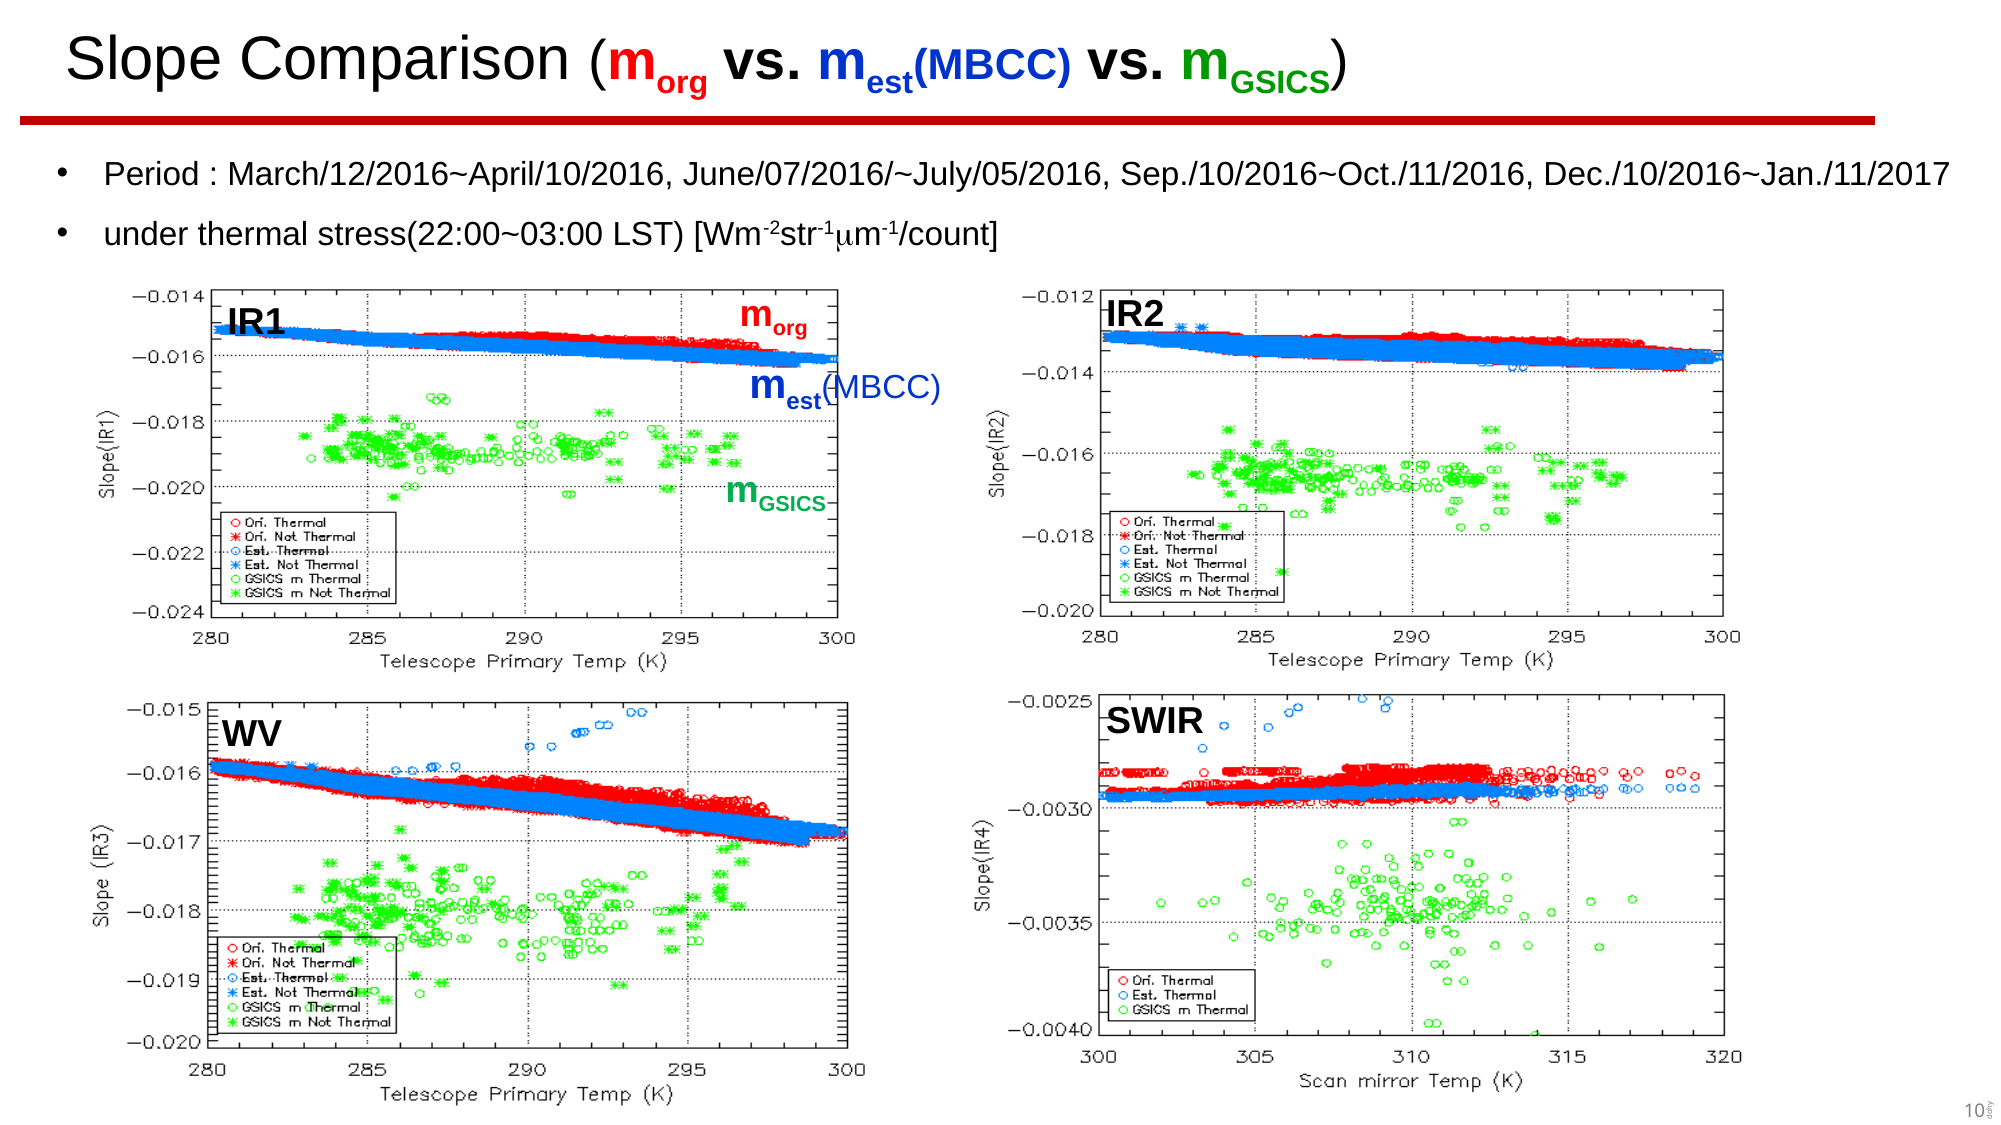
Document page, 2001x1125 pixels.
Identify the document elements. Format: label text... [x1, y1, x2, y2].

picture [956, 682, 1744, 1097]
picture [969, 271, 1744, 681]
text_box Period : March/12/2016~April/10/2016, June/07/2016/~July/05/2016, Sep./10/2016~Oct./11/2016, Dec./10/2016~Jan./11/2017 under thermal stress(22:00~03:00 LST) [Wm-2str-1m-1/count] [41, 124, 1987, 259]
picture [78, 691, 869, 1113]
title Slope Comparison (morg vs. mest(MBCC) vs. mGSICS) [50, 12, 1852, 103]
picture [87, 273, 860, 678]
text_box mest(MBCC) [860, 349, 957, 422]
